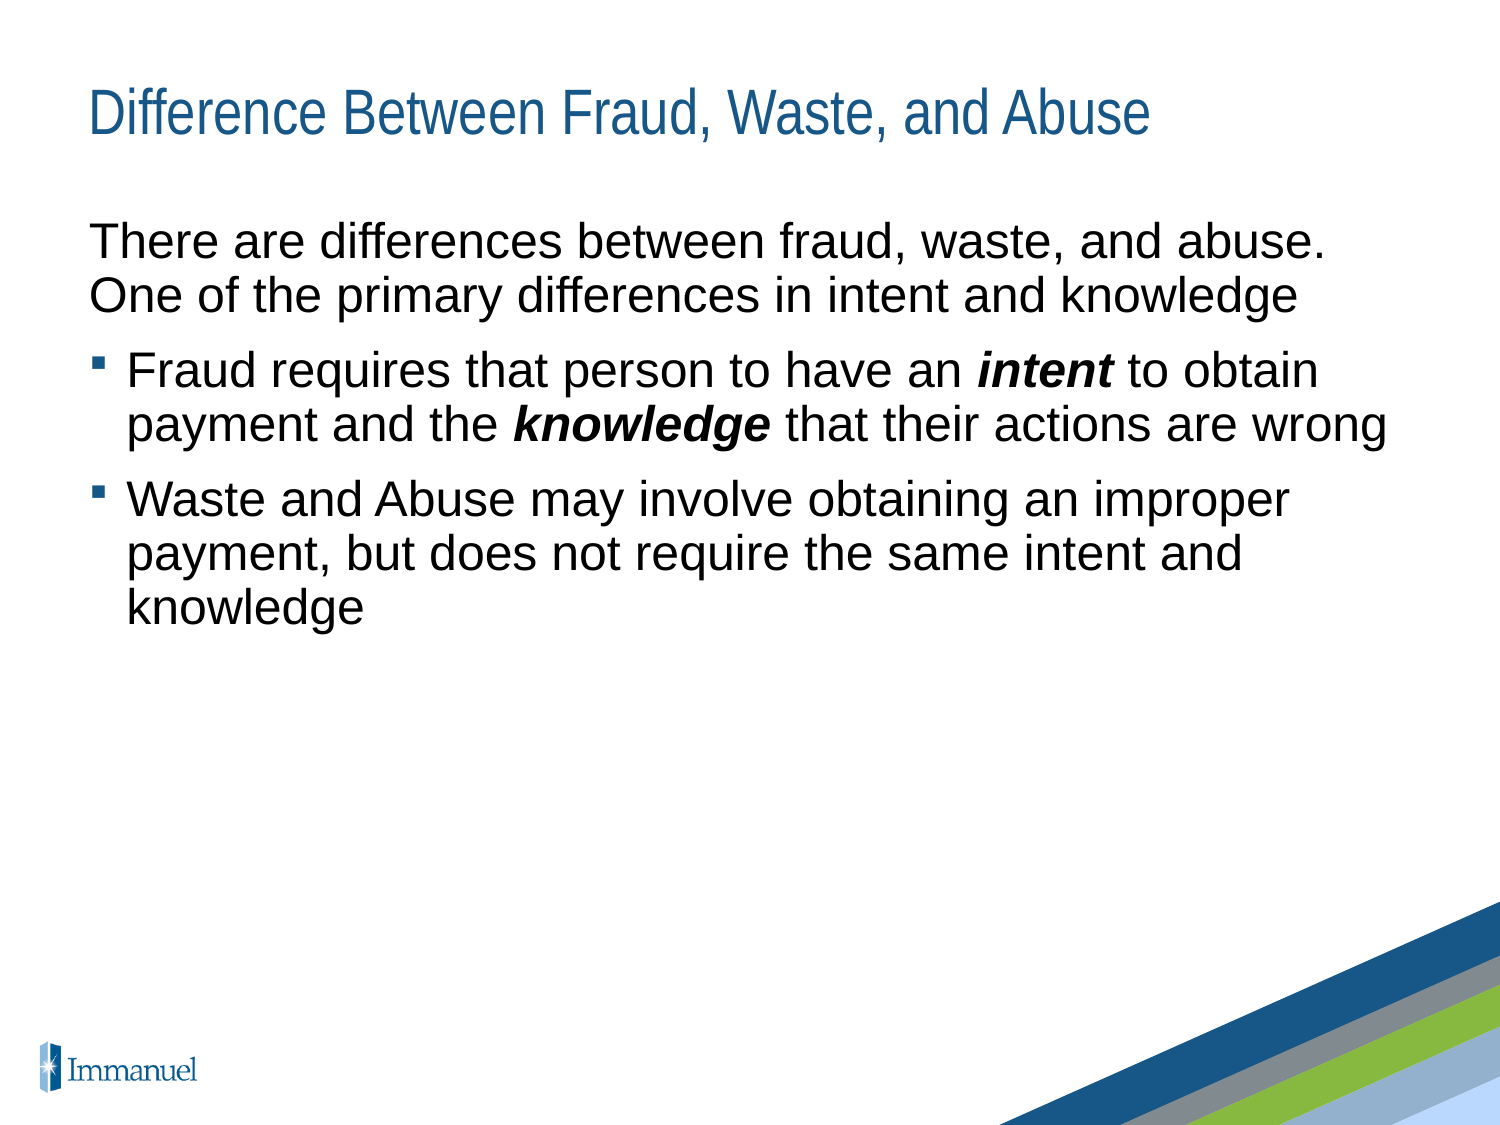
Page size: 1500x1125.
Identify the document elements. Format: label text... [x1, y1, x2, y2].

picture [39, 1041, 197, 1093]
title Difference Between Fraud, Waste, and Abuse [74, 62, 1426, 156]
list There are differences between fraud, waste, and abuse. One of the primary differences in intent and knowledge Fraud requires that person to have an intent to obtain payment and the knowledge that their actions are wrong Waste and Abuse may involve obtaining an improper payment, but does not require the same intent and knowledge [74, 208, 1426, 957]
